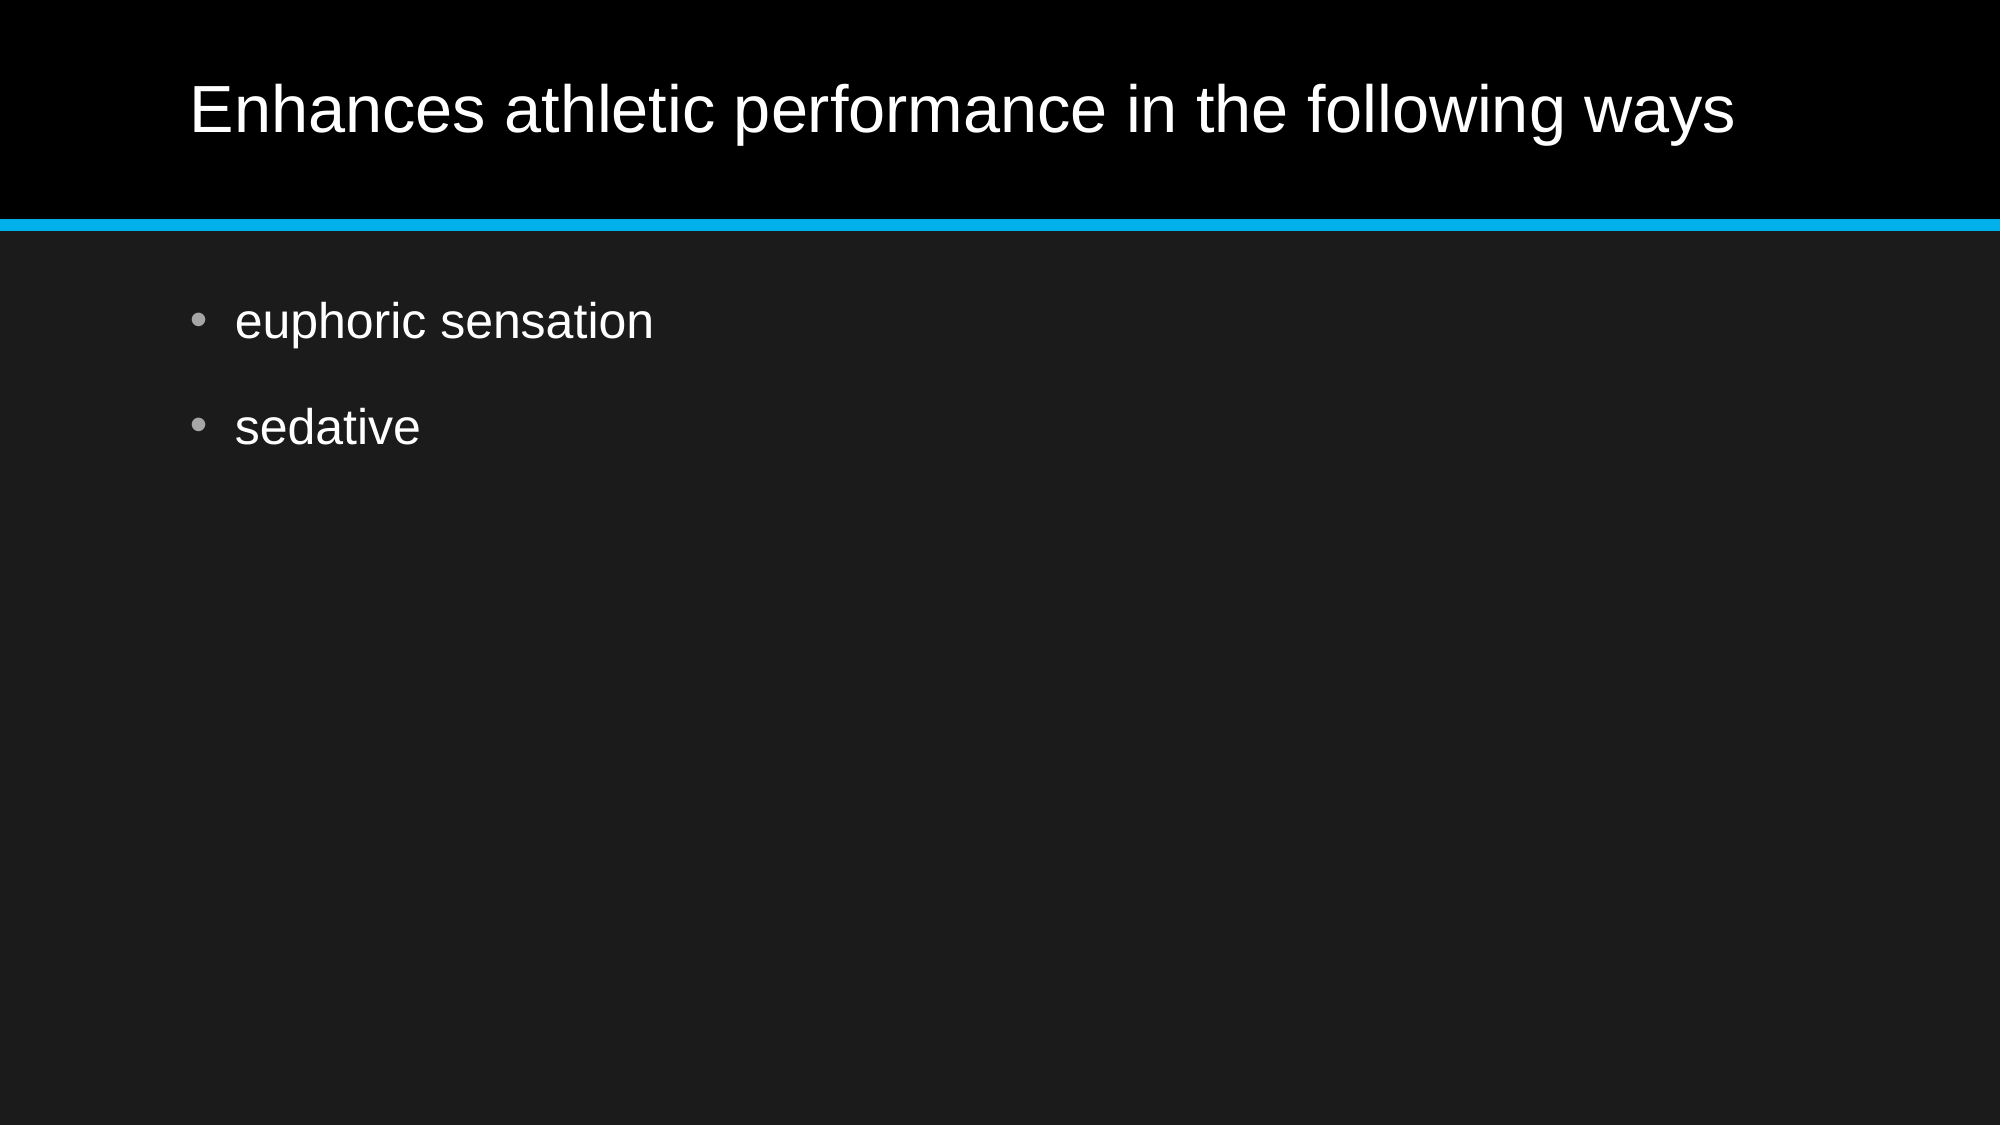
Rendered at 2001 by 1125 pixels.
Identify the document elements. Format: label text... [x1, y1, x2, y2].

list euphoric sensation sedative [174, 281, 1825, 1013]
title Enhances athletic performance in the following ways [174, 20, 1825, 201]
